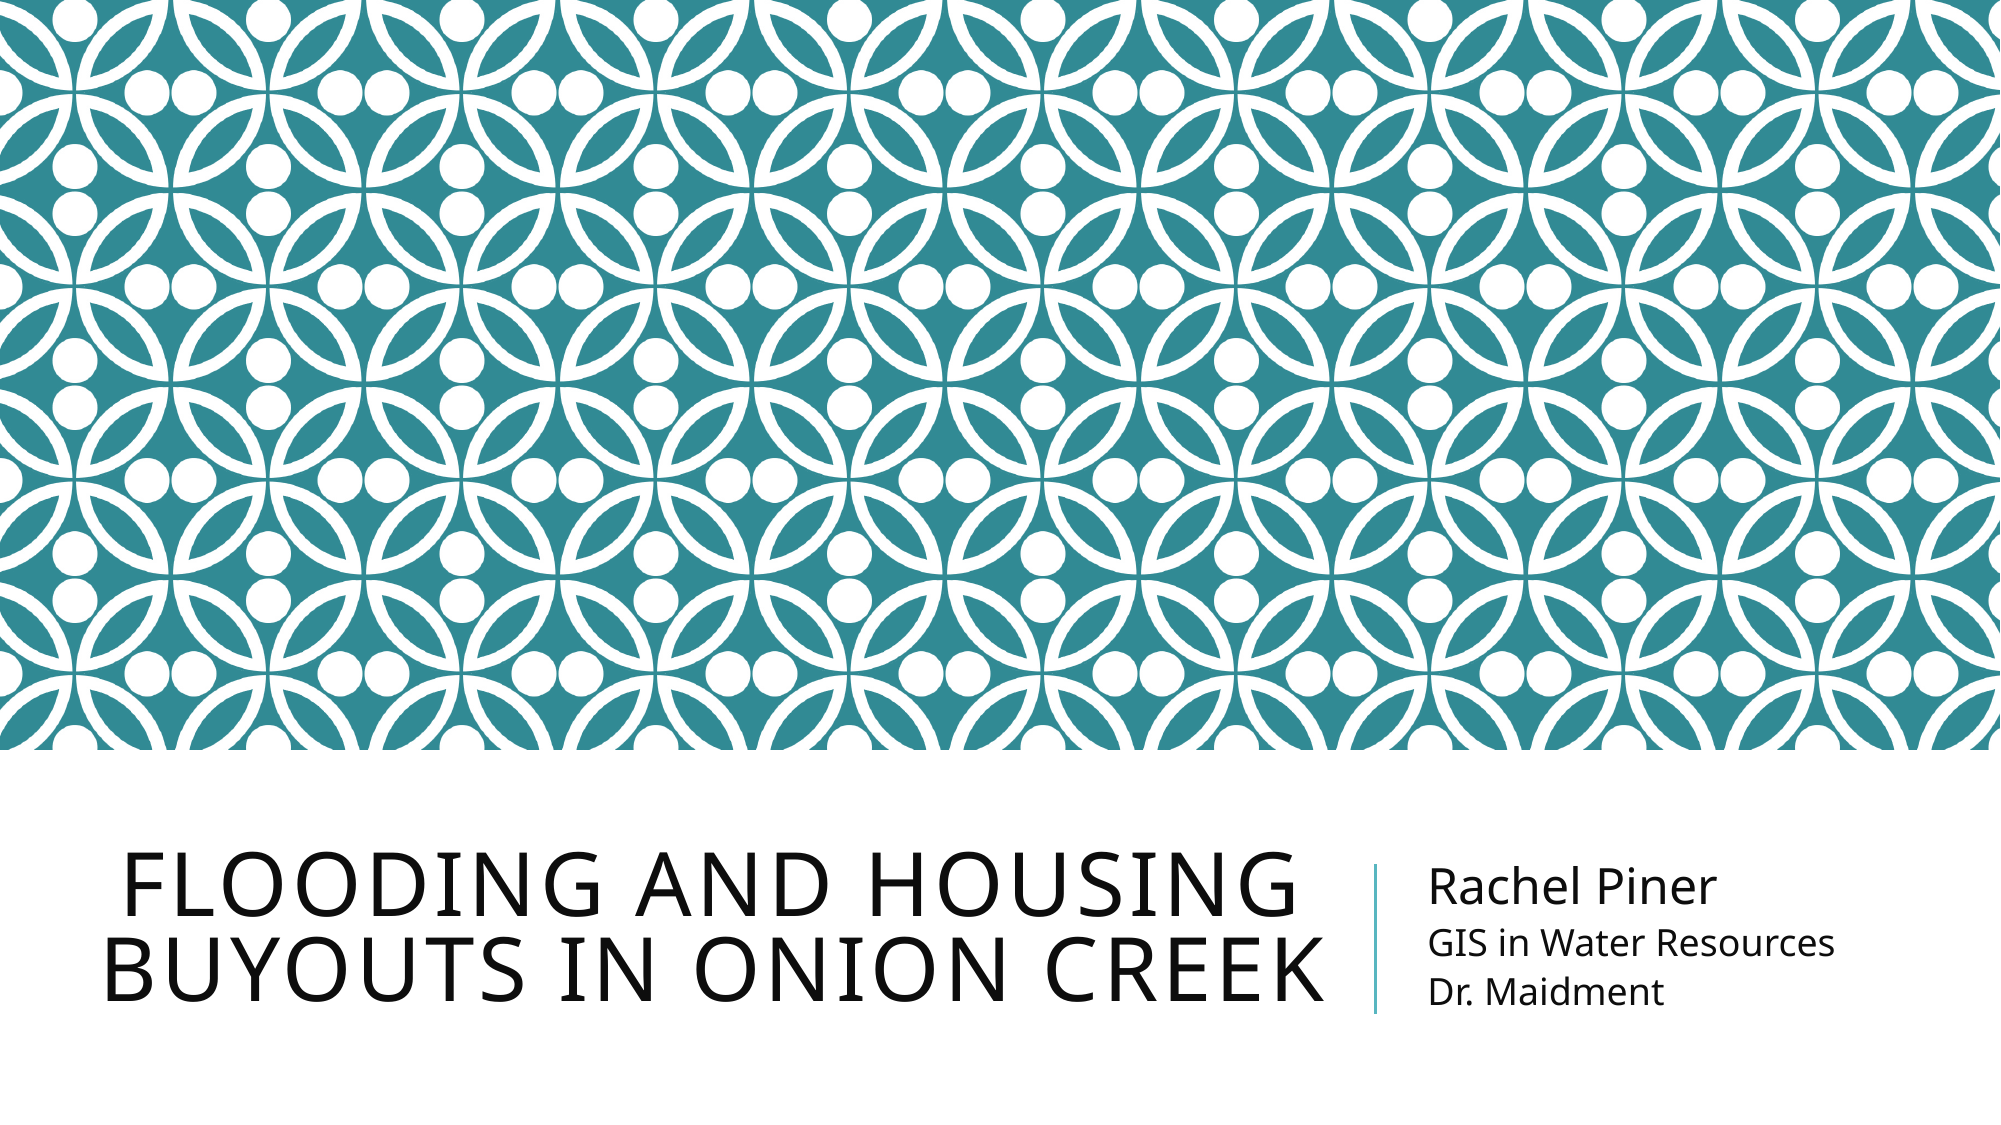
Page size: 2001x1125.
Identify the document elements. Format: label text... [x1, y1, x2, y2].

subtitle Rachel Piner GIS in Water Resources Dr. Maidment [1412, 813, 1938, 1054]
title flooding and housing buyouts in onion creek [75, 813, 1350, 1054]
